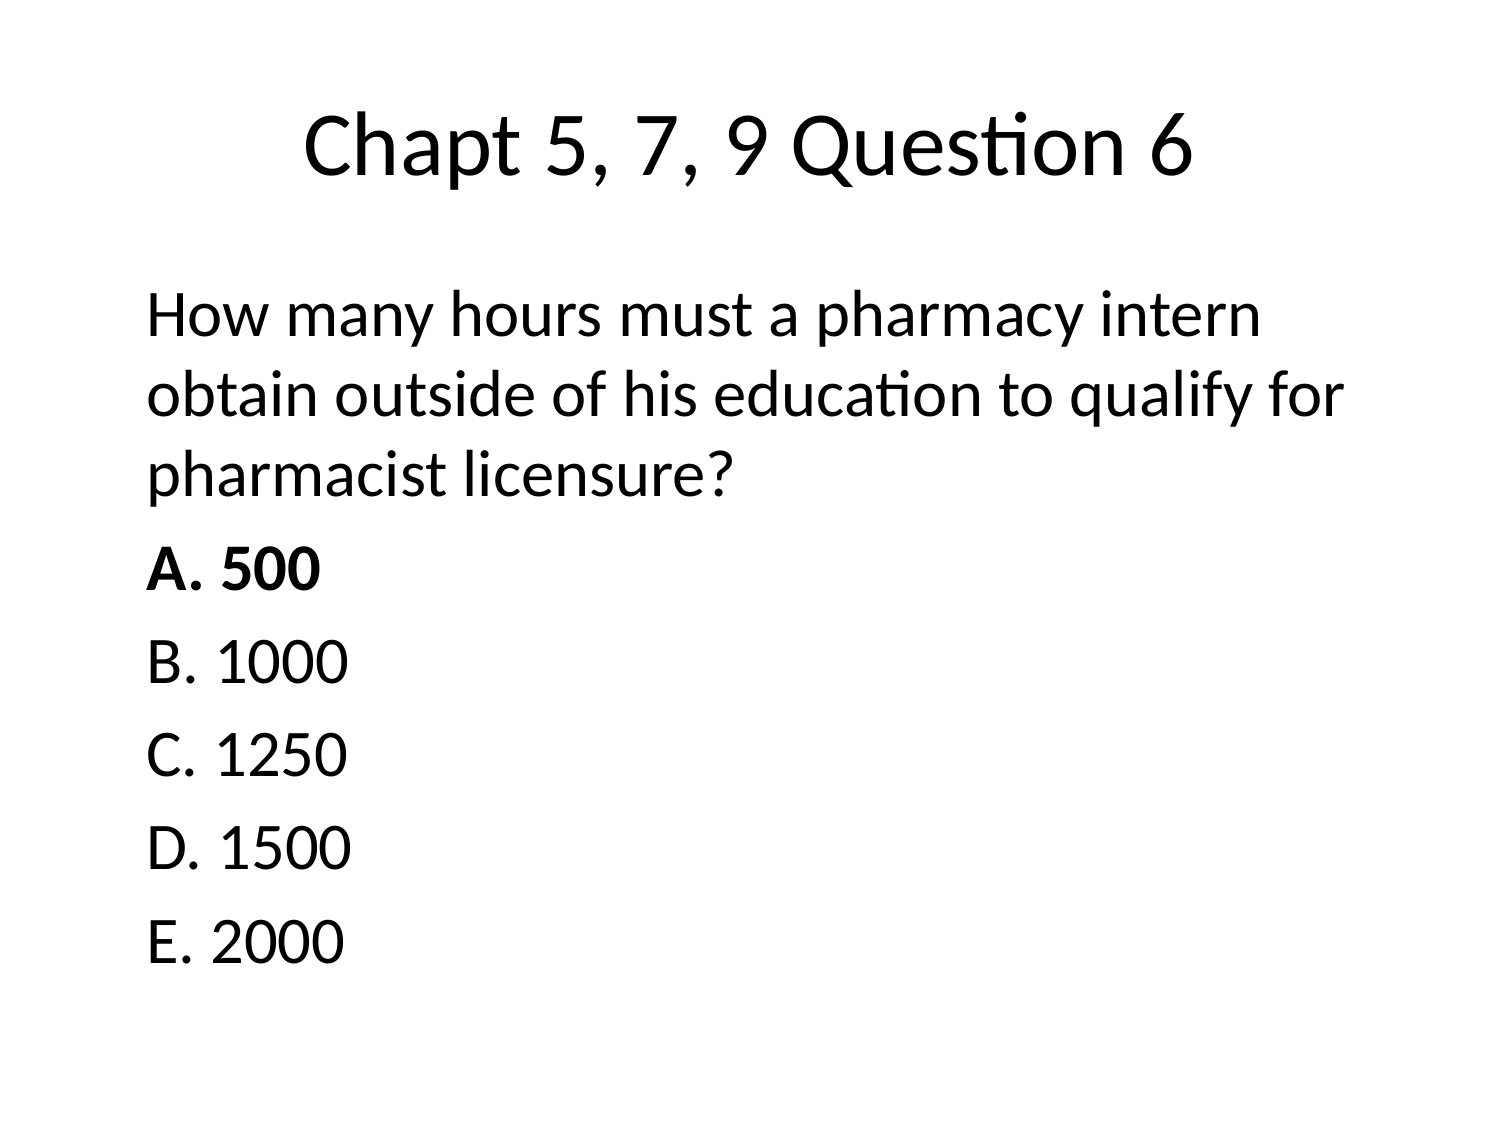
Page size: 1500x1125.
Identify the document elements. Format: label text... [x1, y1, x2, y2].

title Chapt 5, 7, 9 Question 6 [75, 45, 1425, 233]
list How many hours must a pharmacy intern obtain outside of his education to qualify for pharmacist licensure? A. 500 B. 1000 C. 1250 D. 1500 E. 2000 [75, 262, 1425, 1005]
